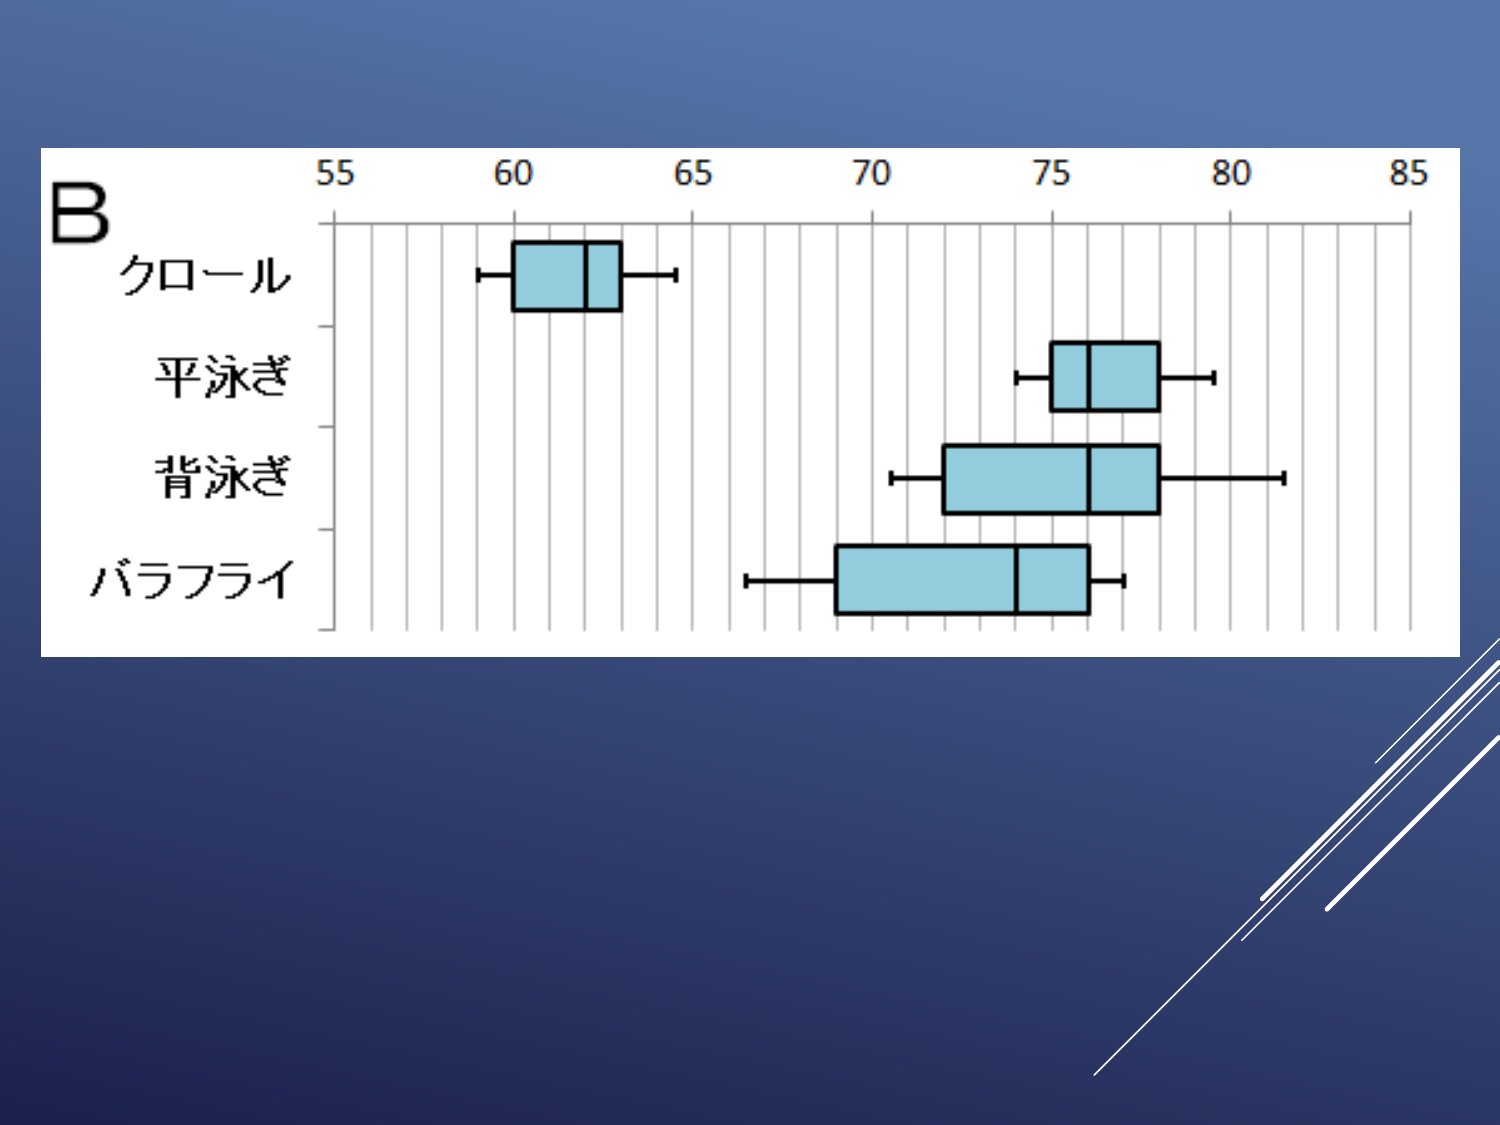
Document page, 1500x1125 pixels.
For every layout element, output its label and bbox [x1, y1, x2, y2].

picture [41, 148, 1461, 658]
